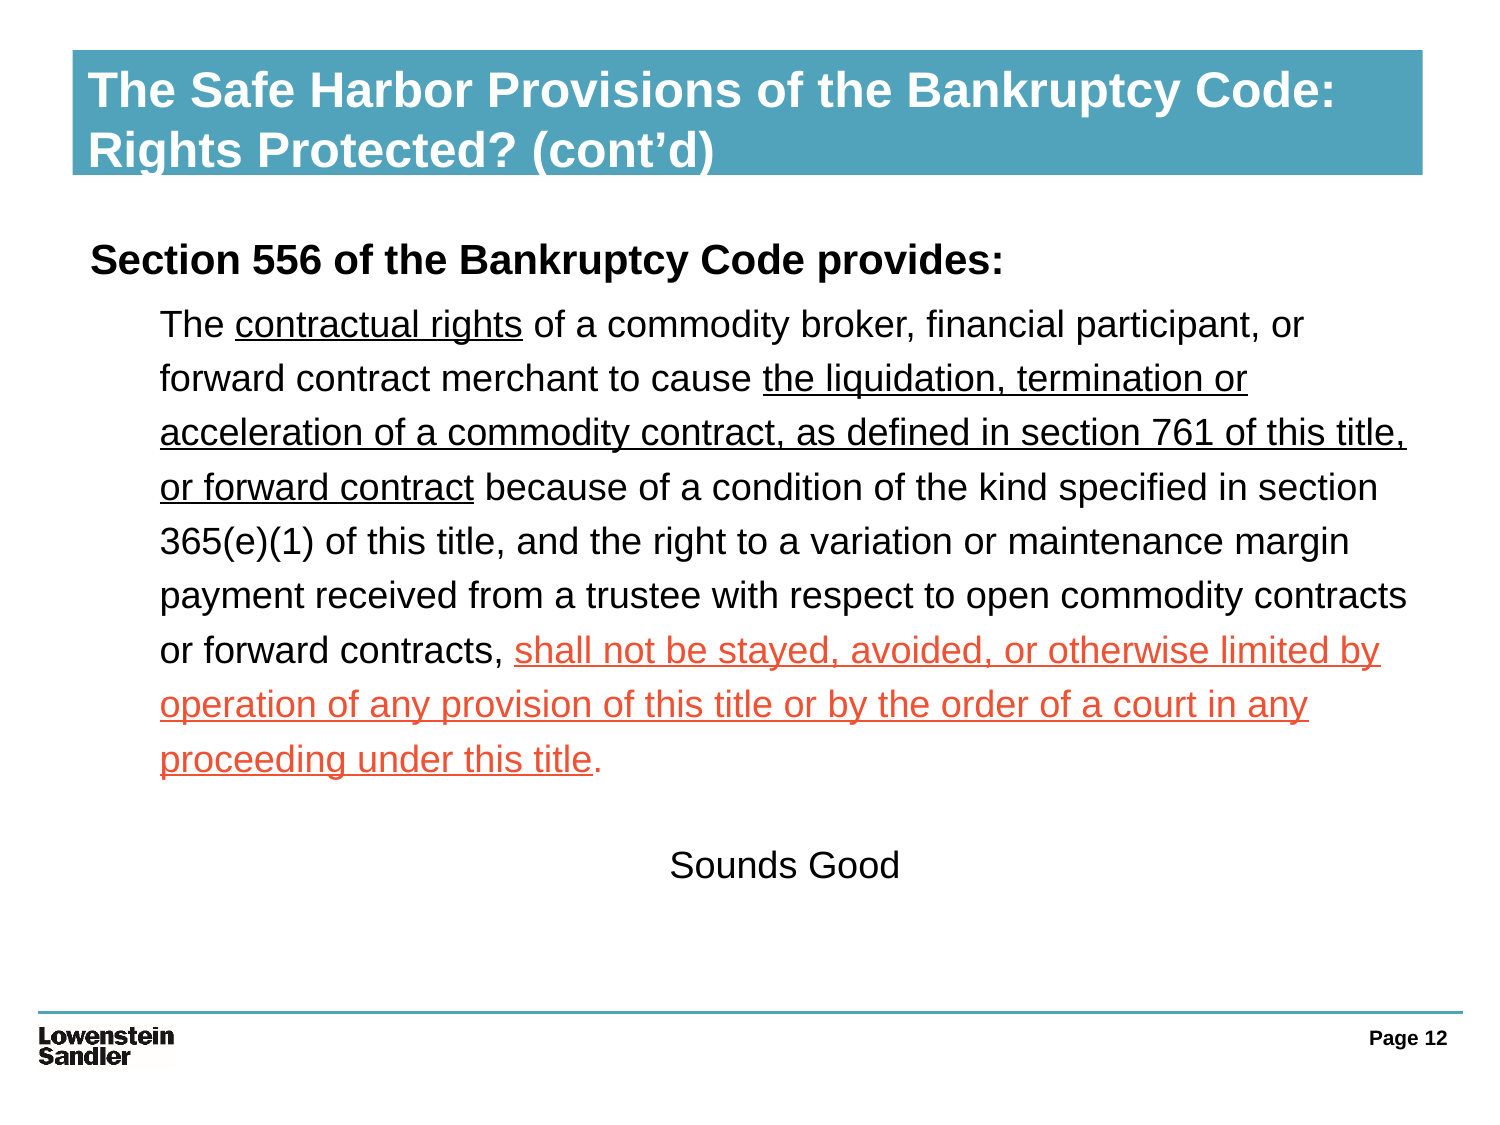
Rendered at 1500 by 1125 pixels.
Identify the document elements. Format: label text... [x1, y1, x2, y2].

picture [37, 1025, 175, 1069]
slide_number Page 12 [1062, 1016, 1463, 1100]
list Section 556 of the Bankruptcy Code provides: The contractual rights of a commodity broker, financial participant, or forward contract merchant to cause the liquidation, termination or acceleration of a commodity contract, as defined in section 761 of this title, or forward contract because of a condition of the kind specified in section 365(e)(1) of this title, and the right to a variation or maintenance margin payment received from a trustee with respect to open commodity contracts or forward contracts, shall not be stayed, avoided, or otherwise limited by operation of any provision of this title or by the order of a court in any proceeding under this title. Sounds Good [75, 224, 1425, 900]
title The Safe Harbor Provisions of the Bankruptcy Code: Rights Protected? (cont’d) [72, 50, 1423, 175]
